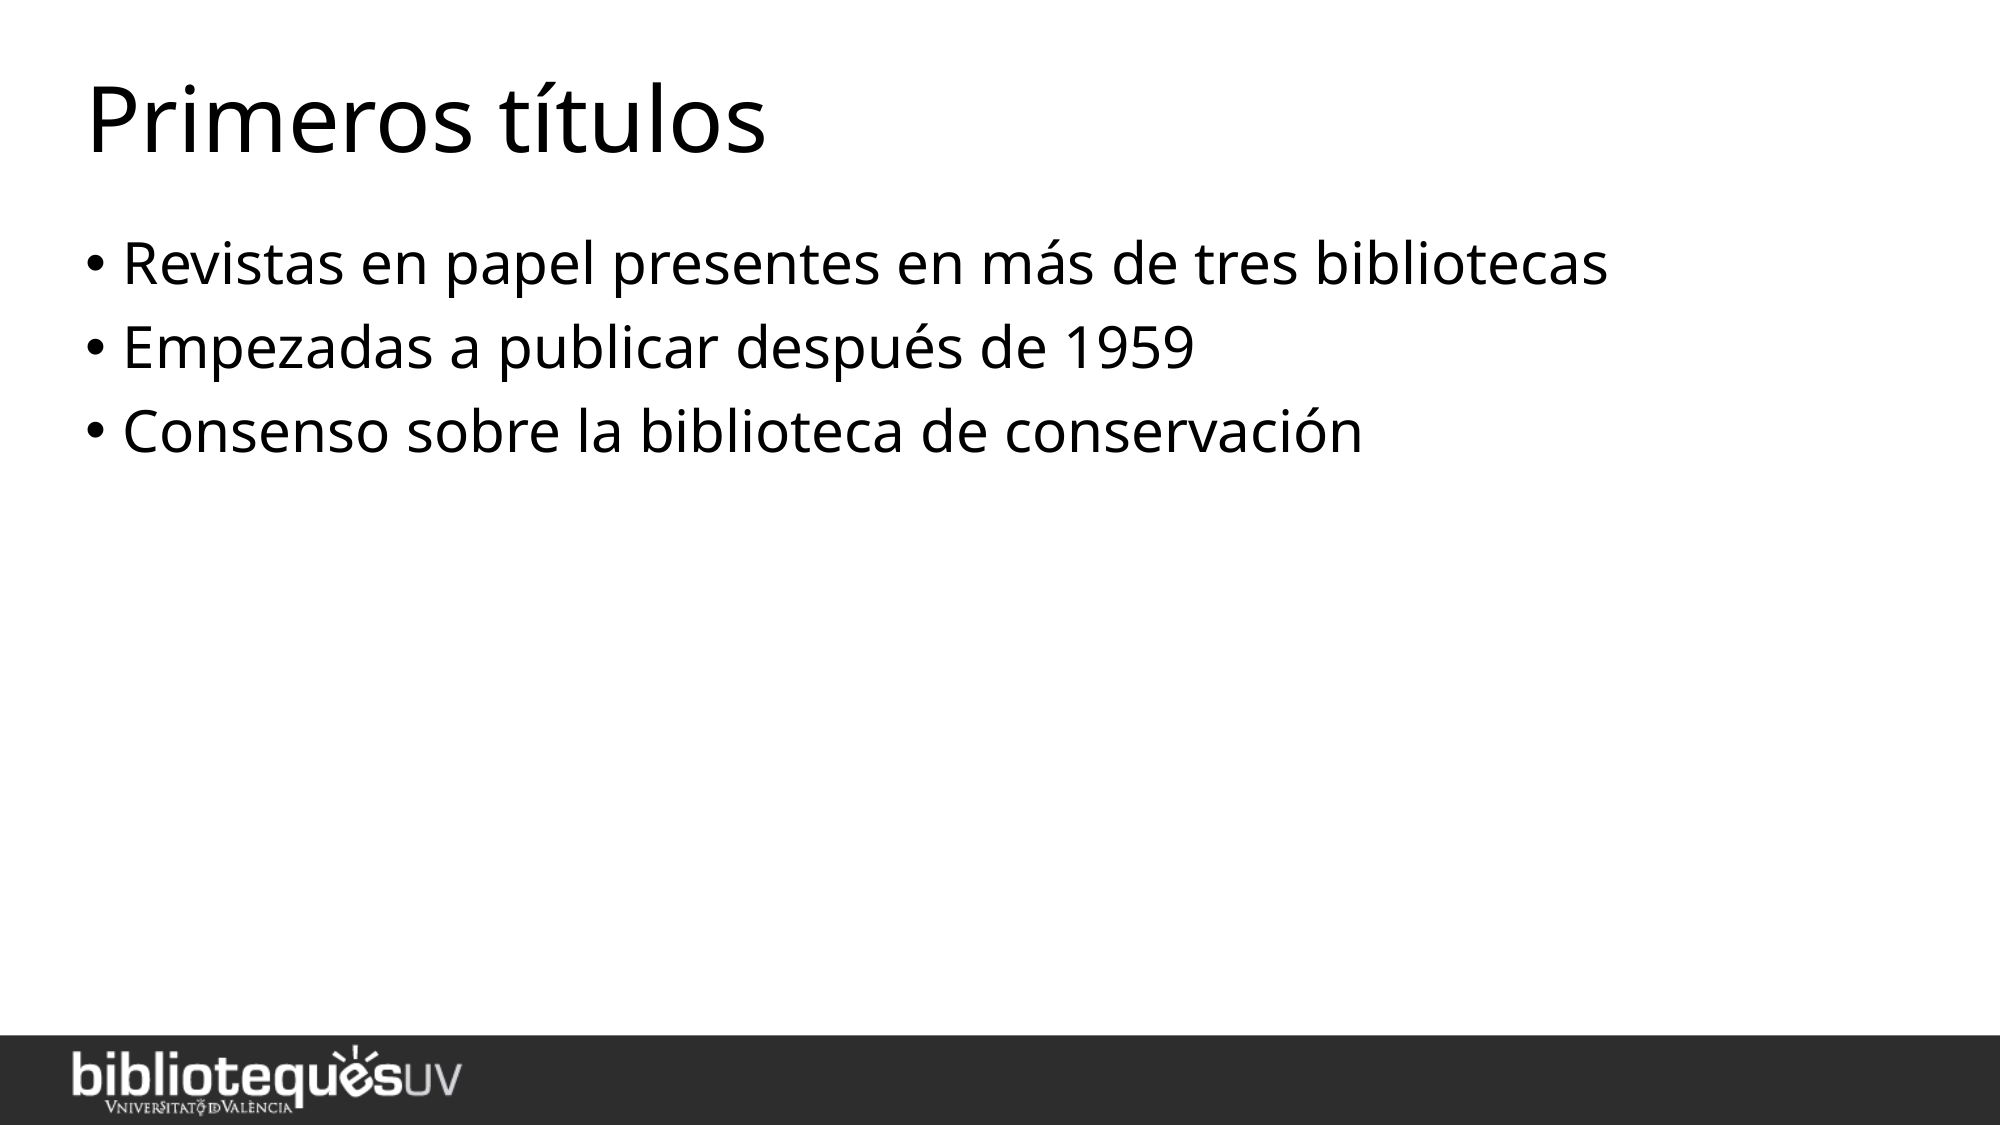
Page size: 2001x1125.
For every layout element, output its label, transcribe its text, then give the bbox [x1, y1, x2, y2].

list Revistas en papel presentes en más de tres bibliotecas Empezadas a publicar después de 1959 Consenso sobre la biblioteca de conservación [70, 226, 1930, 1014]
picture [70, 1042, 465, 1119]
title Primeros títulos [70, 59, 1930, 185]
